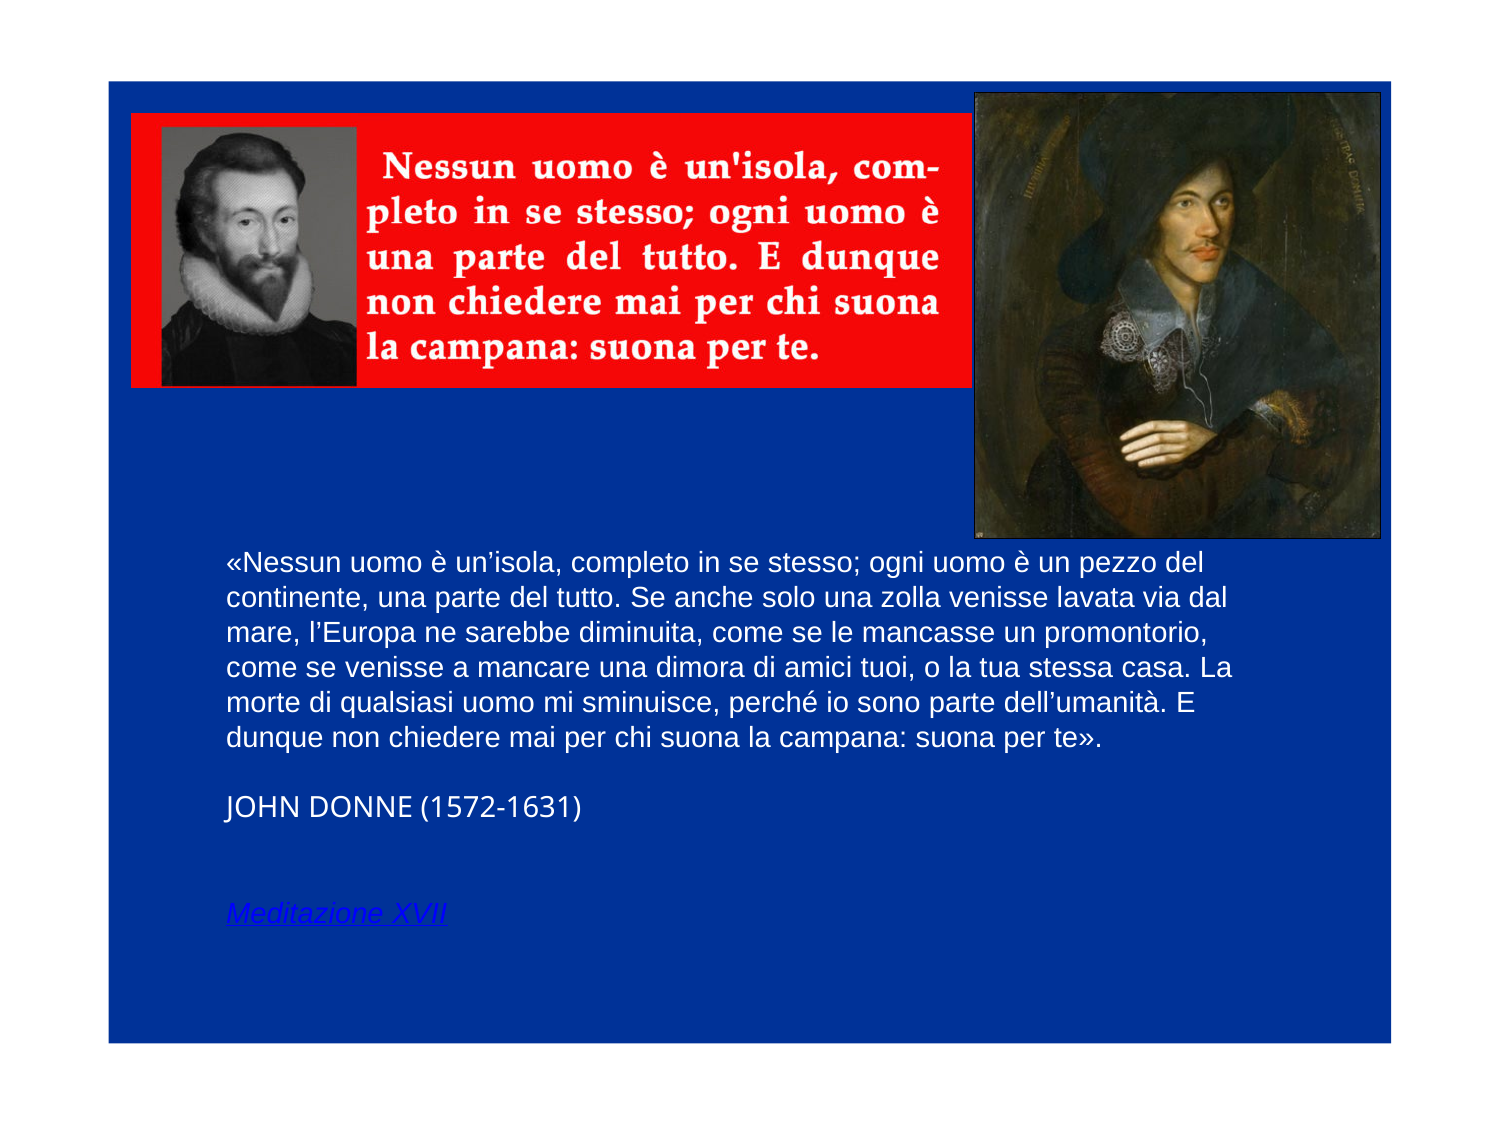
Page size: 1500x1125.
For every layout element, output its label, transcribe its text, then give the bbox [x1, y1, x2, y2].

list «Nessun uomo è un’isola, completo in se stesso; ogni uomo è un pezzo del continente, una parte del tutto. Se anche solo una zolla venisse lavata via dal mare, l’Europa ne sarebbe diminuita, come se le mancasse un promontorio, come se venisse a mancare una dimora di amici tuoi, o la tua stessa casa. La morte di qualsiasi uomo mi sminuisce, perché io sono parte dell’umanità. E dunque non chiedere mai per chi suona la campana: suona per te». JOHN DONNE (1572-1631) Meditazione XVII [225, 542, 1270, 1049]
picture [131, 113, 973, 388]
picture [974, 91, 1381, 540]
